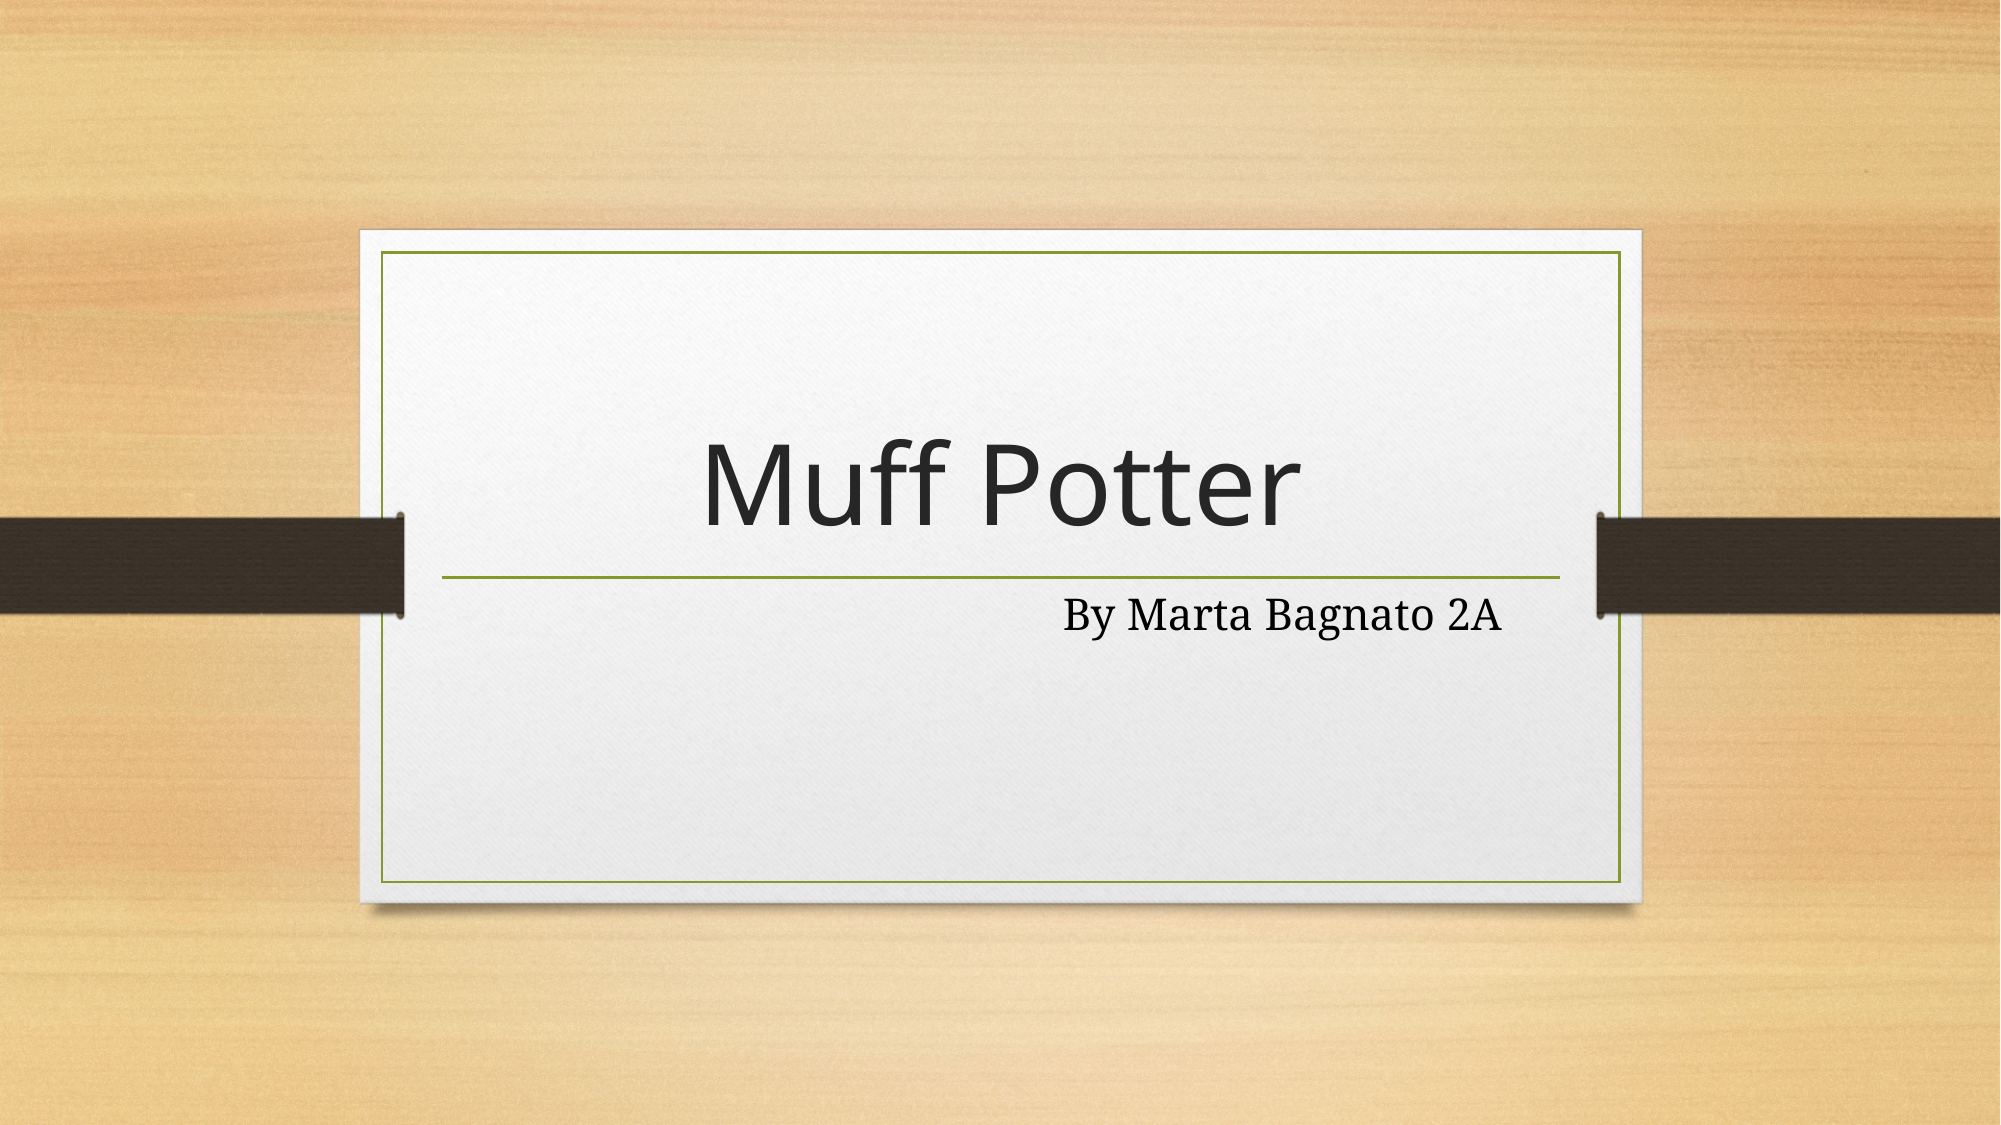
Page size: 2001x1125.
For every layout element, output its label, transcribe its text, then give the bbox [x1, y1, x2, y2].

title Muff Potter [441, 306, 1560, 556]
subtitle By Marta Bagnato 2A [441, 578, 1560, 796]
picture [0, 0, 2001, 1125]
